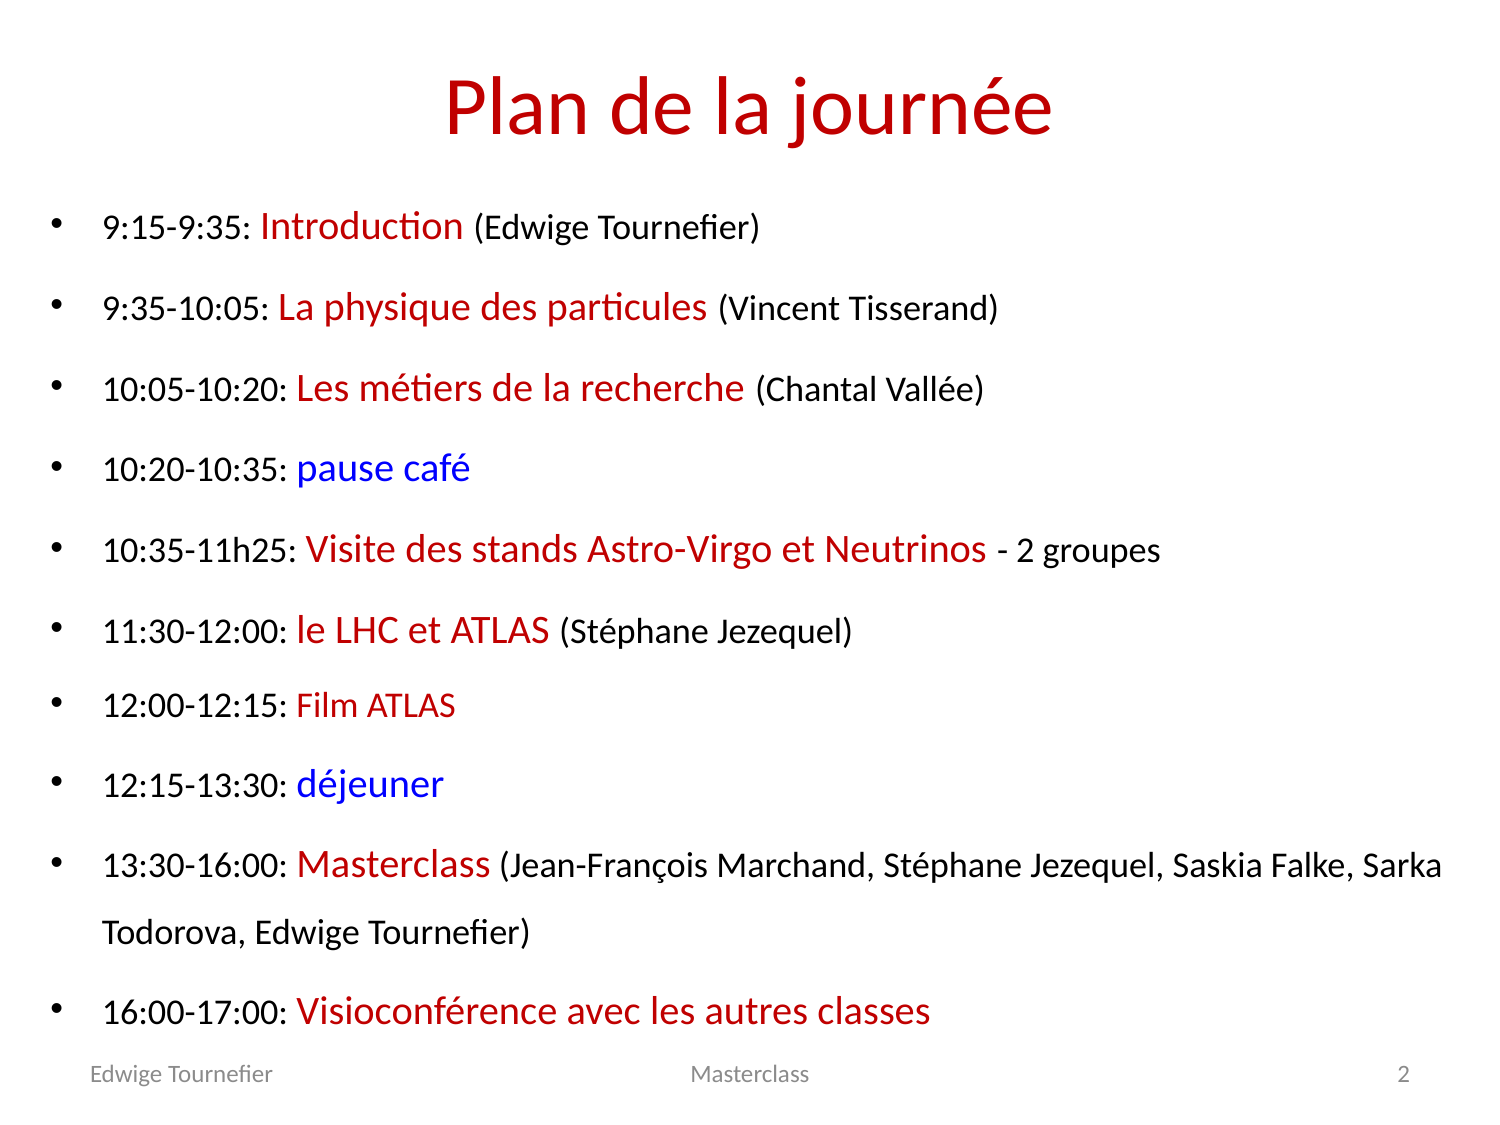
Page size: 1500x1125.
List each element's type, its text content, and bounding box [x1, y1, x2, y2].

footer Masterclass [512, 1042, 988, 1103]
slide_number Edwige Tournefier [75, 1042, 425, 1103]
slide_number 2 [1074, 1042, 1425, 1103]
list 9:15-9:35: Introduction (Edwige Tournefier) 9:35-10:05: La physique des particules (Vincent Tisserand) 10:05-10:20: Les métiers de la recherche (Chantal Vallée) 10:20-10:35: pause café 10:35-11h25: Visite des stands Astro-Virgo et Neutrinos - 2 groupes 11:30-12:00: le LHC et ATLAS (Stéphane Jezequel) 12:00-12:15: Film ATLAS 12:15-13:30: déjeuner 13:30-16:00: Masterclass (Jean-François Marchand, Stéphane Jezequel, Saskia Falke, Sarka Todorova, Edwige Tournefier) 16:00-17:00: Visioconférence avec les autres classes [35, 167, 1465, 1043]
title Plan de la journée [75, 7, 1425, 167]
